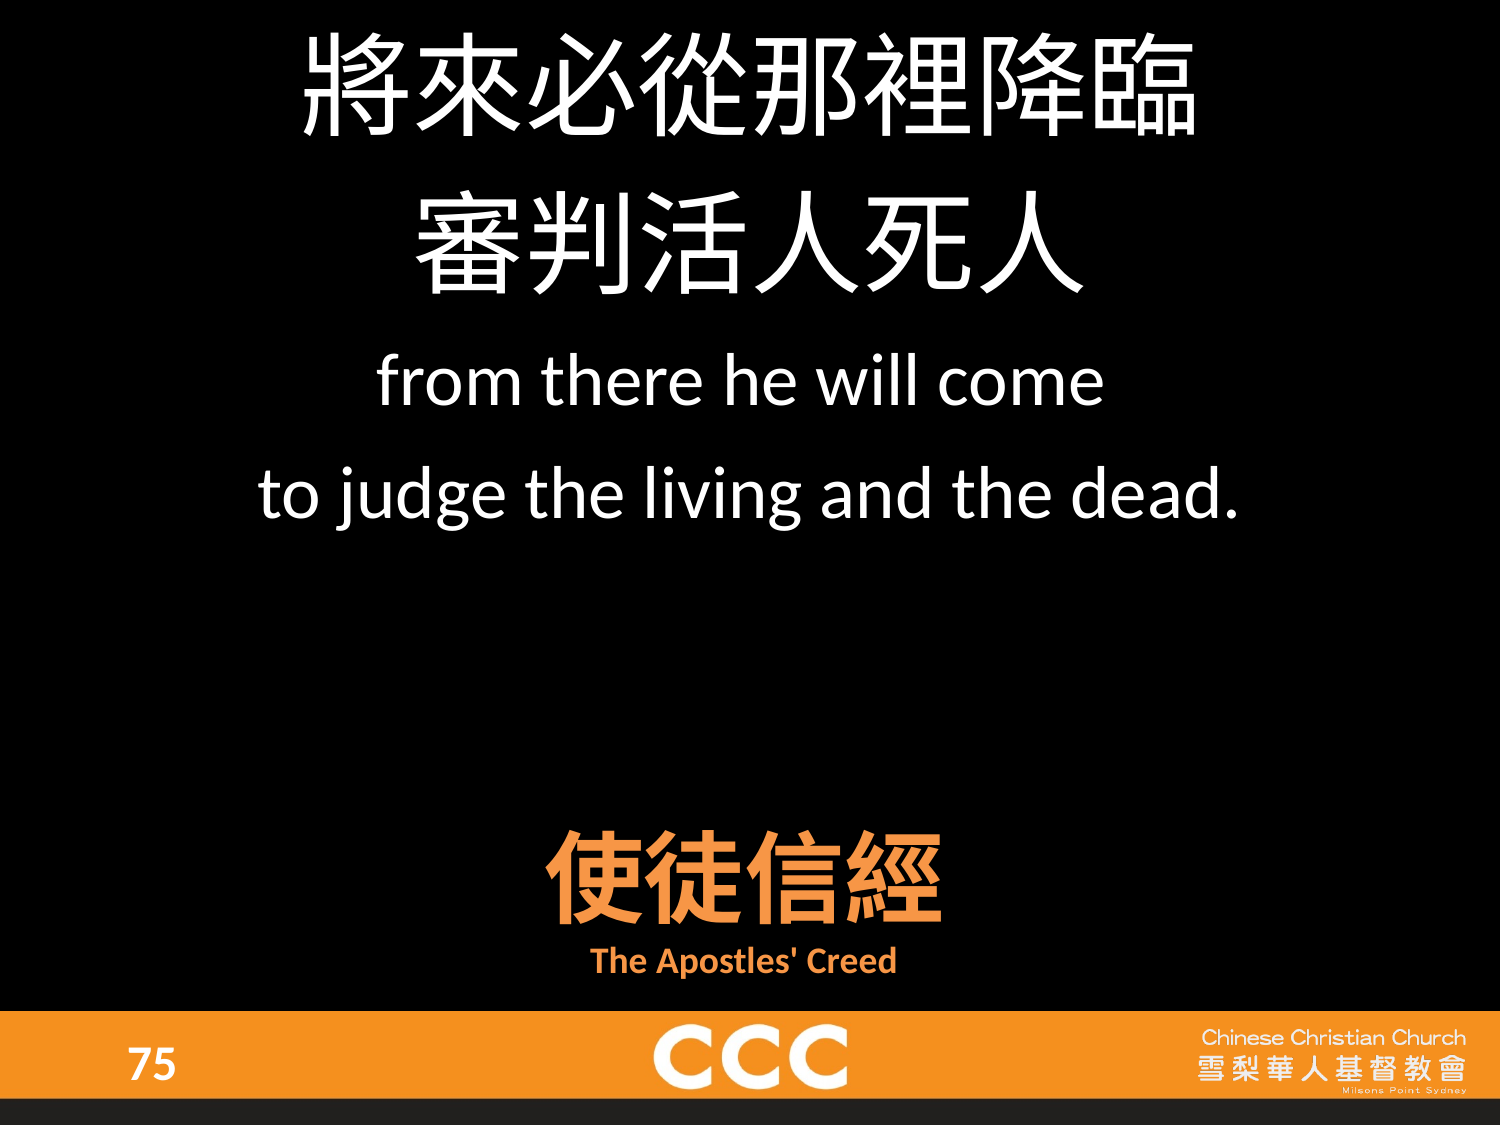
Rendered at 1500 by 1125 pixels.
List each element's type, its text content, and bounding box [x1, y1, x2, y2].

text_box 使徒信經 The Apostles' Creed [369, 808, 1120, 988]
picture [0, 1011, 1500, 1125]
slide_number 75 [112, 1023, 195, 1084]
text_box 將來必從那裡降臨 審判活人死人 from there he will come to judge the living and the dead. [23, 7, 1477, 764]
